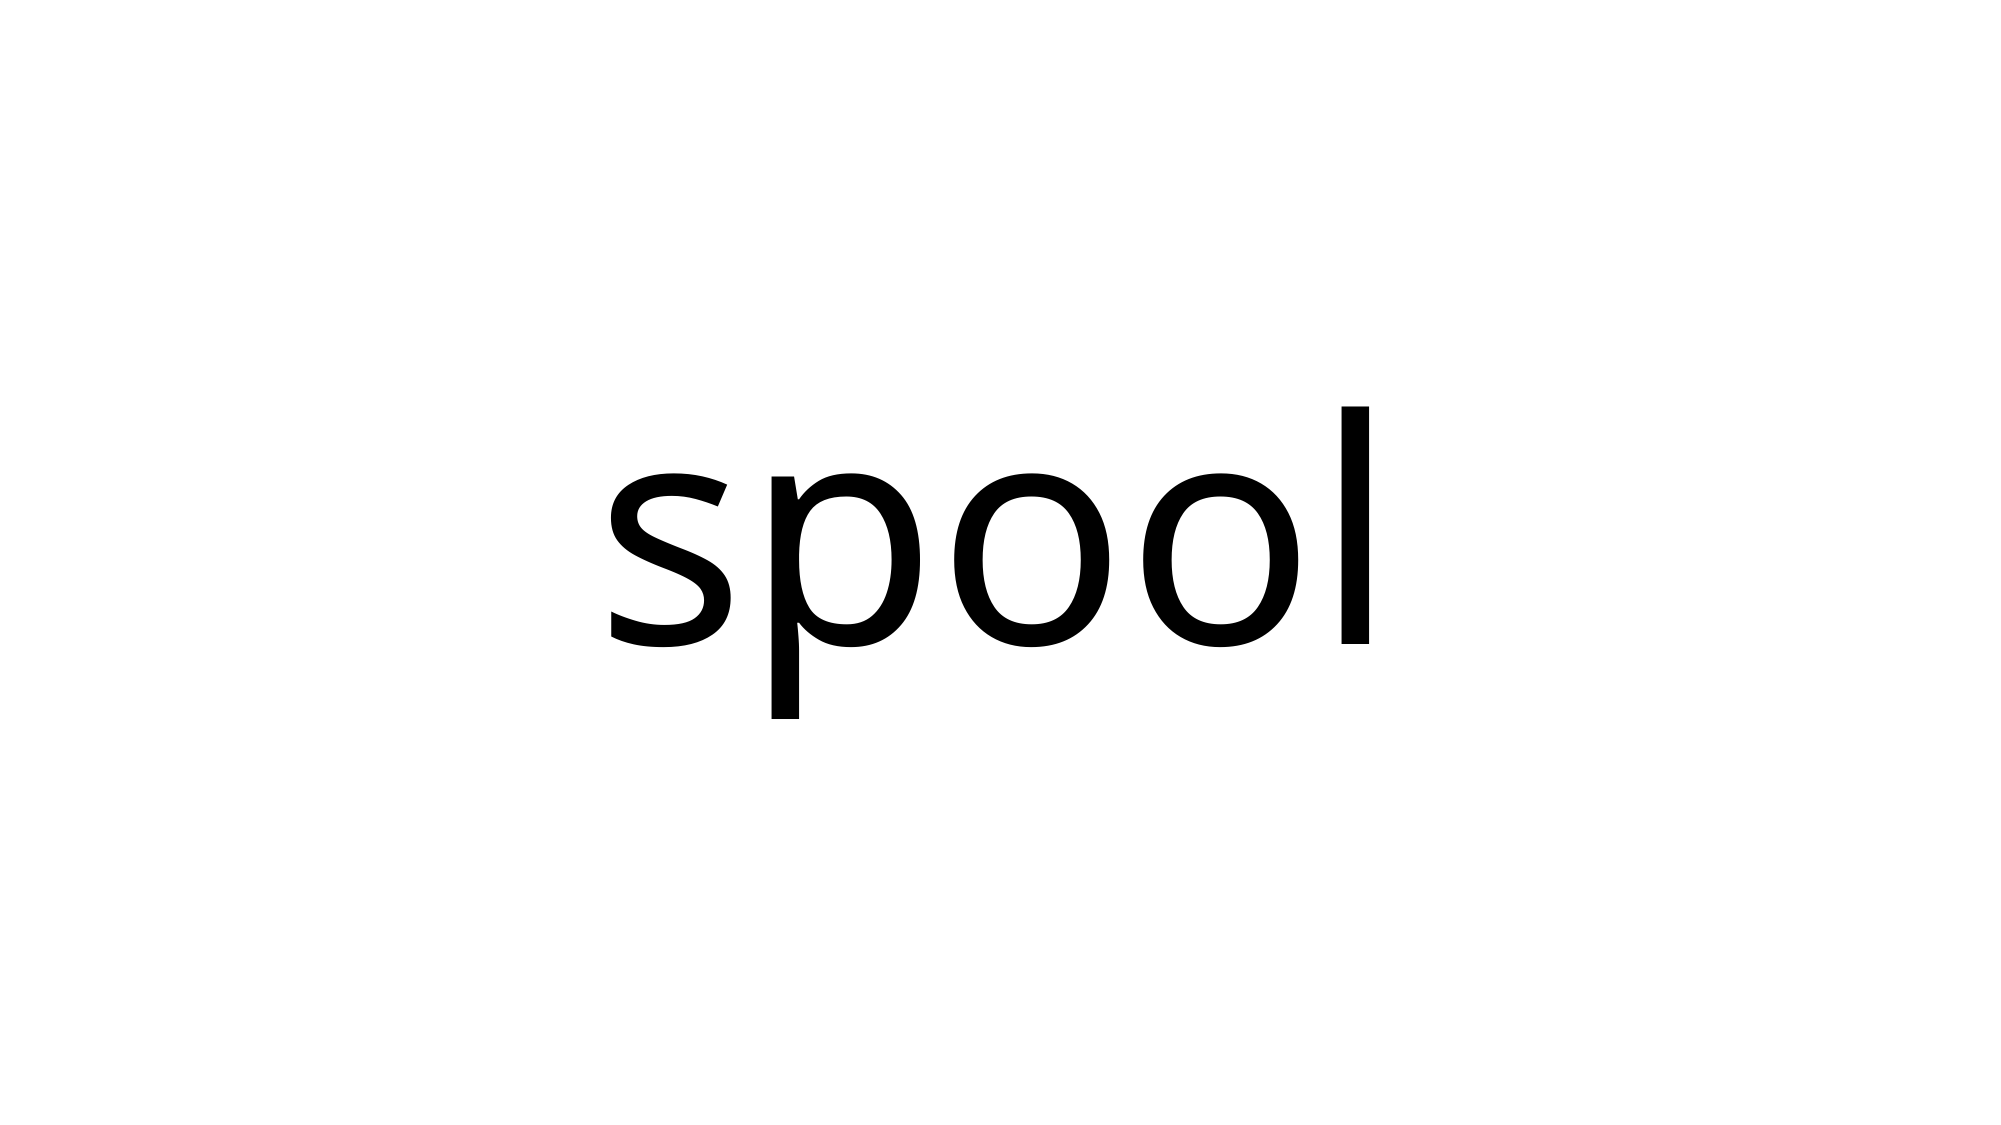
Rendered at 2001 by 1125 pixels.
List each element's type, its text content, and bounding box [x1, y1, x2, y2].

title spool [245, 327, 1746, 720]
